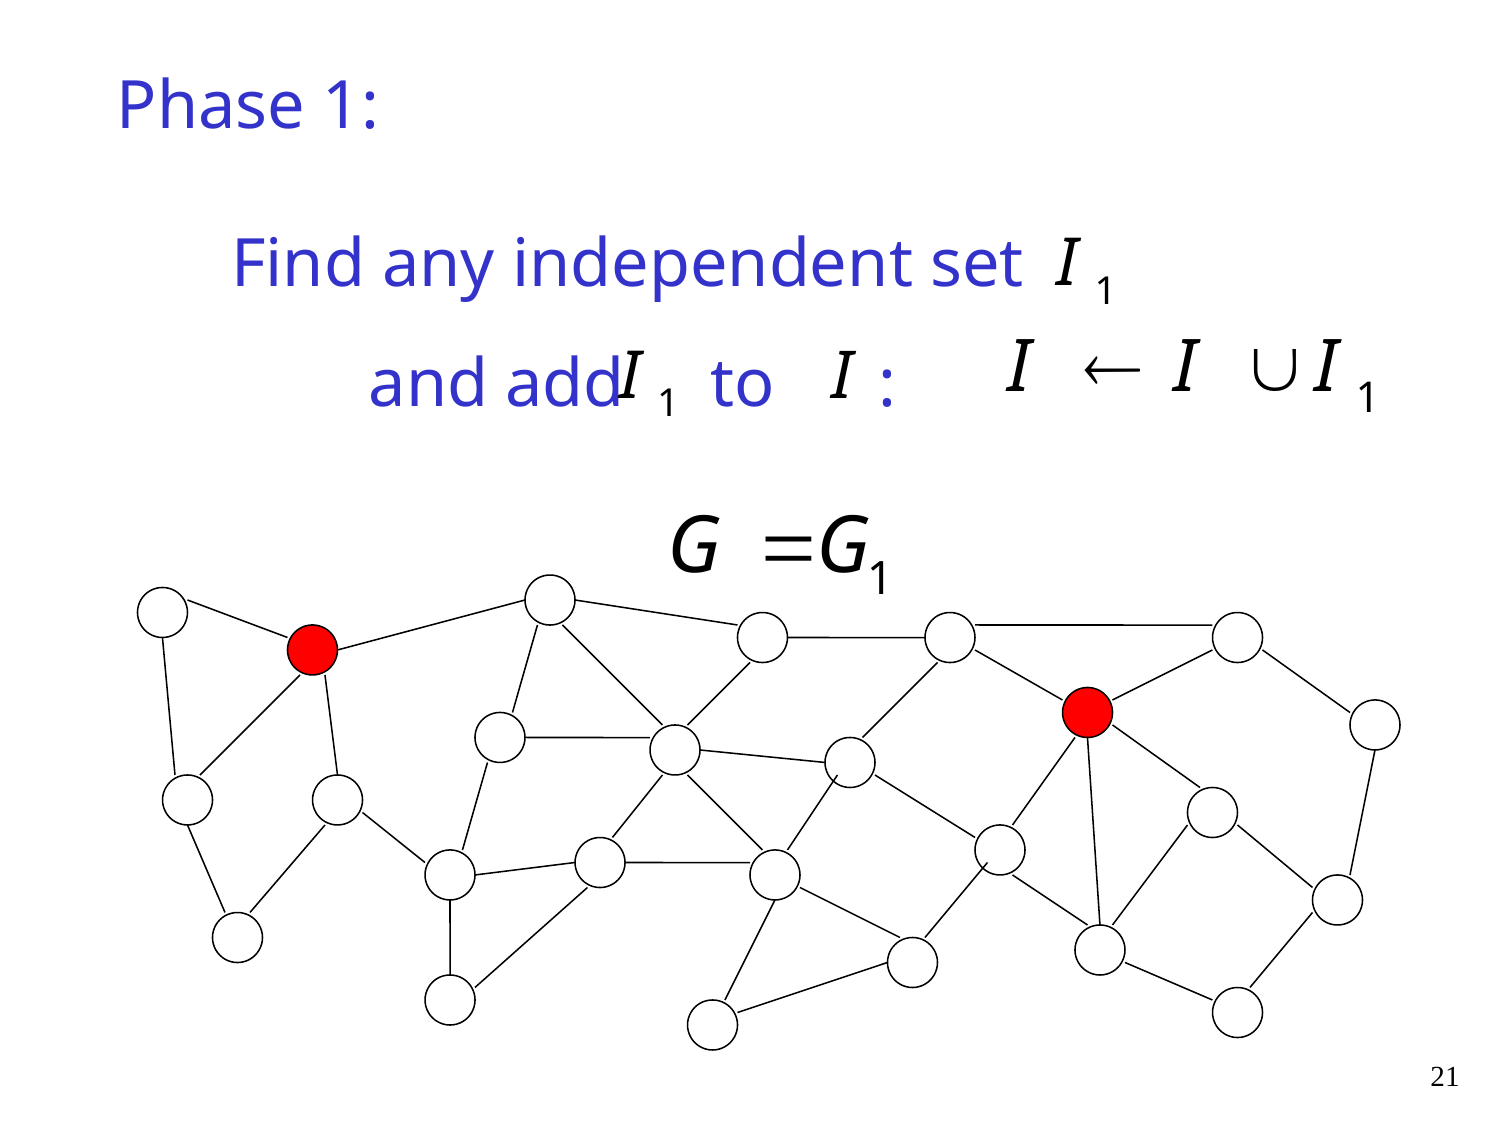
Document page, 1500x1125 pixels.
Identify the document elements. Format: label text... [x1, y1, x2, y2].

text_box [575, 837, 626, 888]
text_box [425, 849, 476, 900]
text_box and add to : [353, 331, 913, 427]
text_box [650, 724, 701, 775]
slide_number 21 [1162, 1049, 1476, 1101]
text_box [137, 587, 188, 638]
text_box [887, 937, 938, 988]
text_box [999, 324, 1388, 429]
text_box [162, 774, 213, 825]
text_box [737, 620, 788, 663]
text_box [687, 999, 738, 1051]
text_box [1062, 687, 1113, 738]
text_box [474, 712, 525, 763]
text_box [425, 975, 476, 1026]
text_box [1212, 612, 1263, 663]
text_box [1187, 787, 1238, 838]
text_box [925, 612, 976, 663]
text_box [525, 575, 576, 626]
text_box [662, 499, 901, 613]
text_box [1312, 874, 1363, 925]
text_box [1212, 987, 1263, 1038]
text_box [612, 337, 685, 432]
text_box [212, 912, 263, 963]
text_box Phase 1: [102, 54, 395, 149]
text_box [312, 775, 363, 825]
text_box Find any independent set [216, 212, 1040, 308]
text_box [1350, 699, 1401, 750]
text_box [975, 824, 1026, 875]
text_box [750, 849, 801, 900]
text_box [1074, 924, 1126, 976]
text_box [287, 624, 338, 675]
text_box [824, 337, 897, 415]
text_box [1049, 224, 1122, 319]
text_box [825, 737, 876, 788]
